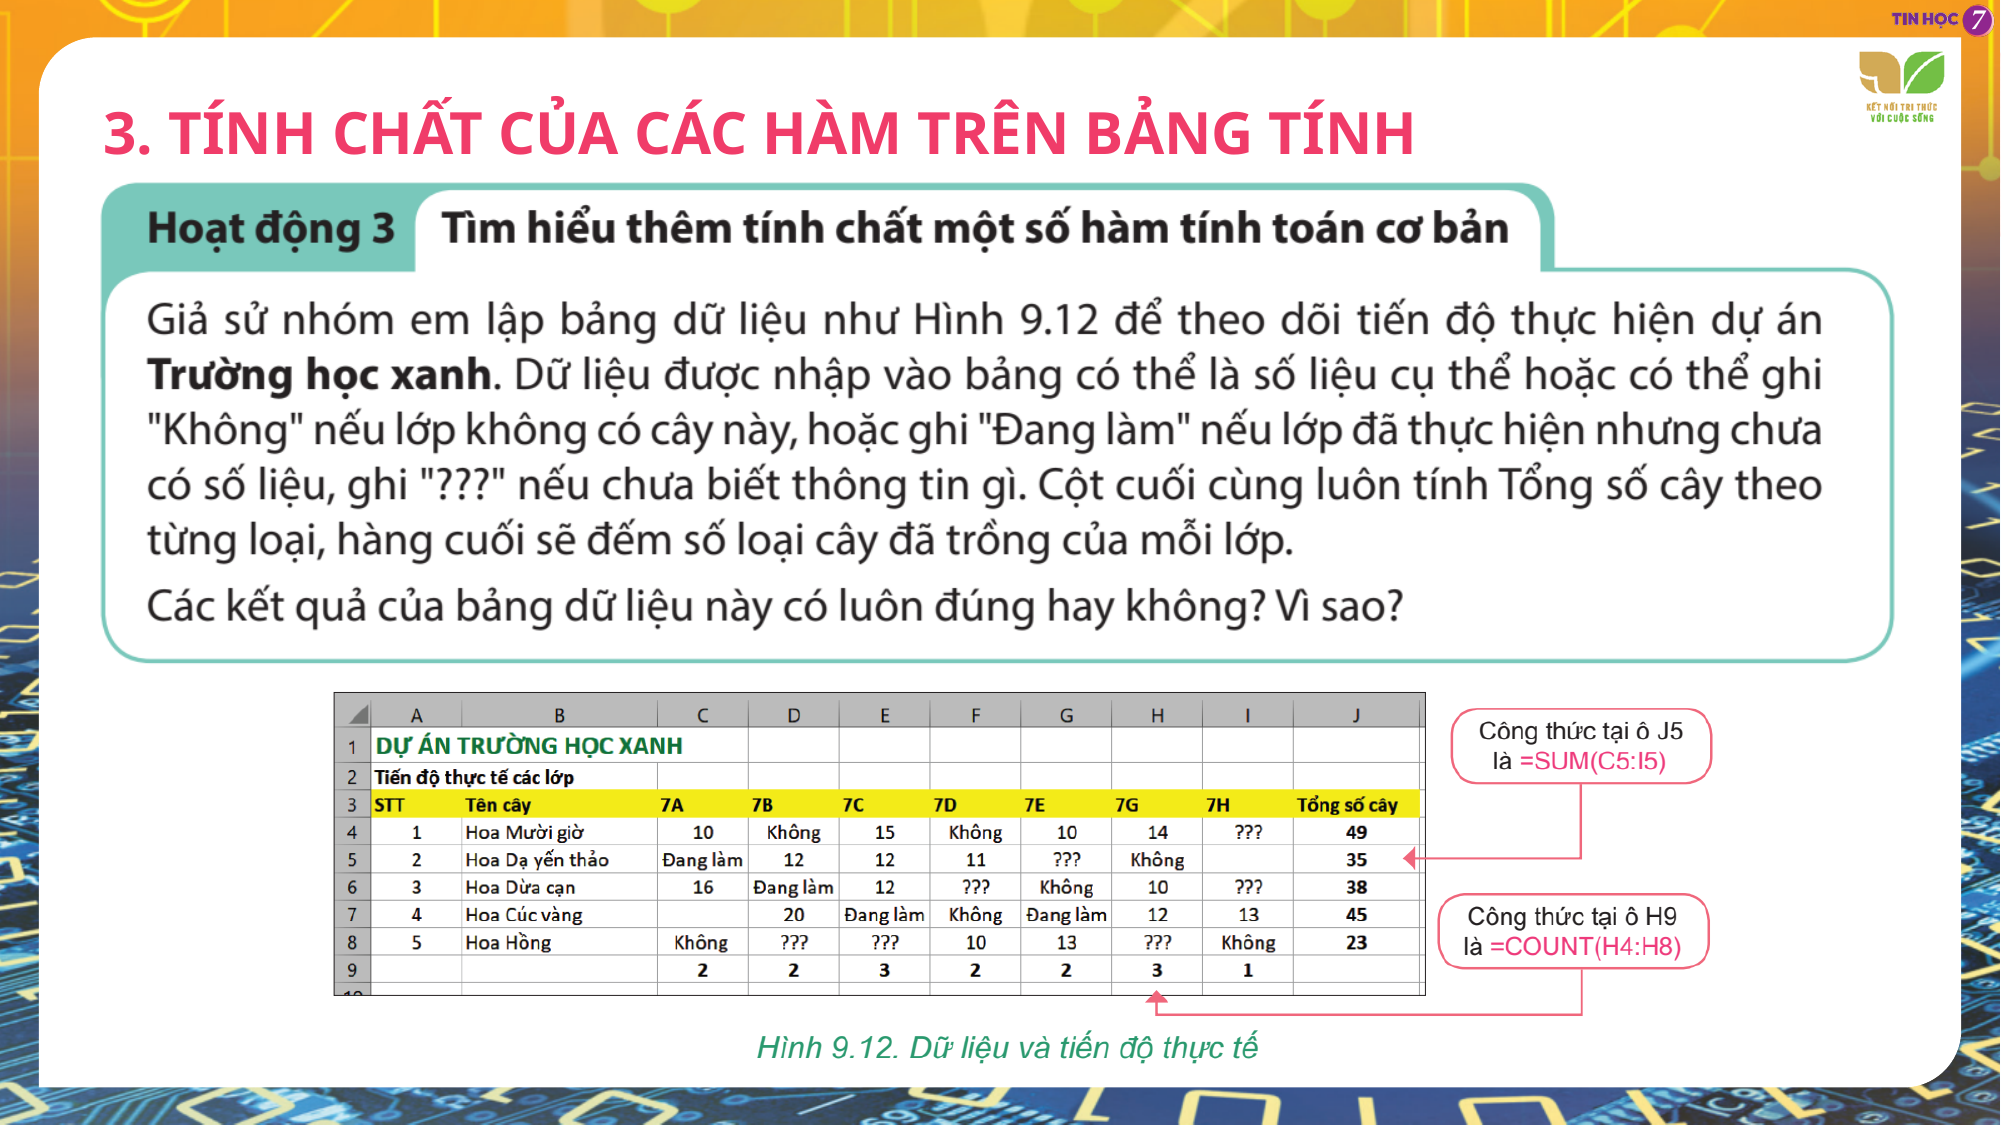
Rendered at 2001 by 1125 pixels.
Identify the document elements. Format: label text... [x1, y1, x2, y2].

picture [0, 0, 2001, 1125]
text_box 3. TÍNH CHẤT CỦA CÁC HÀM TRÊN BẢNG TÍNH [88, 53, 1825, 174]
